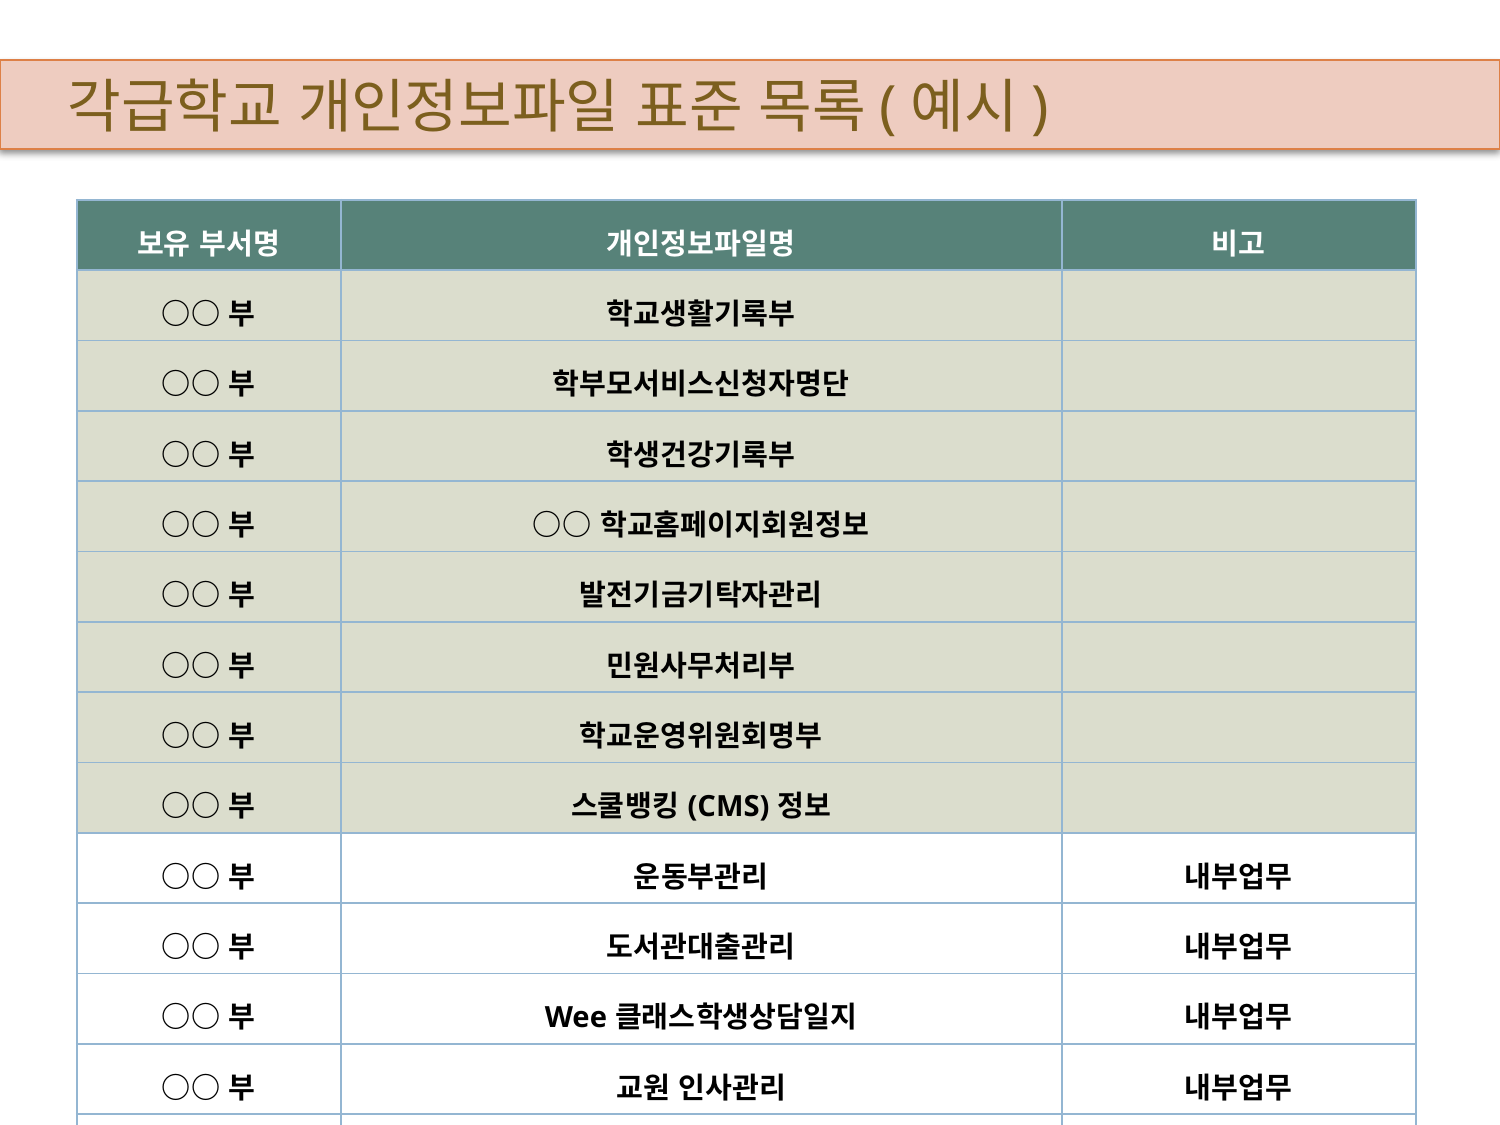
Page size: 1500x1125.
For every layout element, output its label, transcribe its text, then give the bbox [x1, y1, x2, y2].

table_cell ○○부 [78, 623, 340, 691]
table_cell [1063, 623, 1415, 691]
table_cell 학생건강기록부 [342, 412, 1061, 480]
table_cell ○○부 [78, 552, 340, 621]
table_cell [1063, 552, 1415, 621]
table_cell ○○부 [78, 763, 340, 832]
table_cell ○○부 [78, 271, 340, 340]
table_cell [1063, 271, 1415, 340]
table_cell 스쿨뱅킹(CMS)정보 [342, 763, 1061, 832]
table_header 비고 [1063, 201, 1415, 269]
table_cell ○○부 [78, 412, 340, 480]
table_header 개인정보파일명 [342, 201, 1061, 269]
table_cell 내부업무 [1063, 1115, 1415, 1125]
table_cell [1063, 693, 1415, 762]
table_cell ○○부 [78, 693, 340, 762]
table_cell [1063, 341, 1415, 410]
table_cell 민원사무처리부 [342, 623, 1061, 691]
table_cell 학부모서비스신청자명단 [342, 341, 1061, 410]
table_cell 교원 인사관리 [342, 1045, 1061, 1113]
table_cell ○○부 [78, 1115, 340, 1125]
table_cell 학교운영위원회명부 [342, 693, 1061, 762]
table_cell ○○부 [78, 974, 340, 1043]
table_cell ○○부 [78, 482, 340, 551]
table_cell 내부업무 [1063, 974, 1415, 1043]
table_header 보유 부서명 [78, 201, 340, 269]
table_cell 운동부관리 [342, 834, 1061, 902]
table_cell [1063, 482, 1415, 551]
table_cell 내부업무 [1063, 904, 1415, 973]
table_cell ○○부 [78, 341, 340, 410]
table_cell 학교생활기록부 [342, 271, 1061, 340]
table_cell ○○부 [78, 834, 340, 902]
table_cell ○○학교홈페이지회원정보 [342, 482, 1061, 551]
table_cell [1063, 763, 1415, 832]
table_cell ○○부 [78, 1045, 340, 1113]
table_cell 발전기금기탁자관리 [342, 552, 1061, 621]
table_cell 내부업무 [1063, 834, 1415, 902]
table_cell Wee클래스학생상담일지 [342, 974, 1061, 1043]
table_cell 도서관대출관리 [342, 904, 1061, 973]
table_cell 지출결의서 관리 [342, 1115, 1061, 1125]
table_cell [1063, 412, 1415, 480]
text_box 각급학교 개인정보파일 표준 목록(예시) [0, 59, 1500, 150]
table_cell ○○부 [78, 904, 340, 973]
table_cell 내부업무 [1063, 1045, 1415, 1113]
